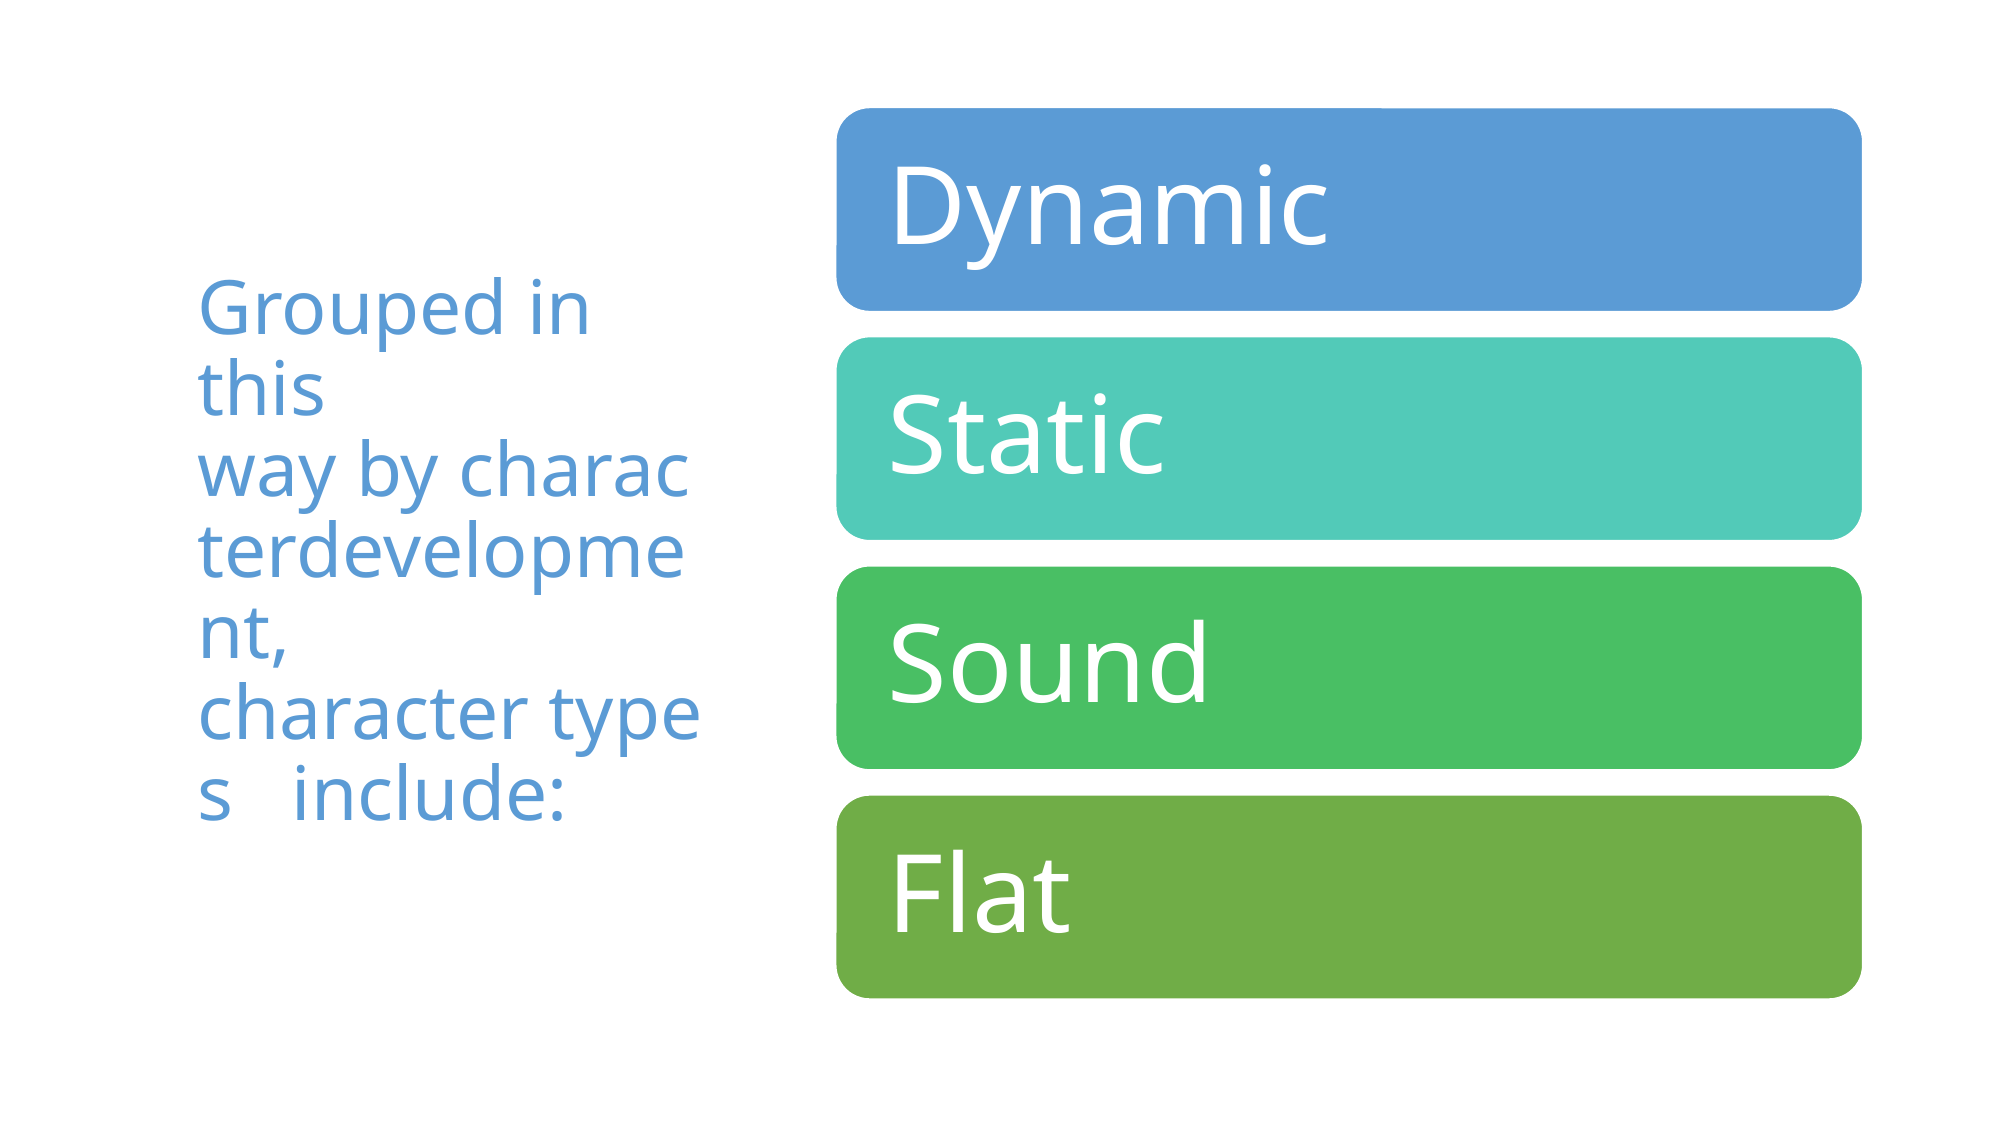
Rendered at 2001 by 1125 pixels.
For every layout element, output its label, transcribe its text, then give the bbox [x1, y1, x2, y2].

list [835, 101, 1863, 1005]
title Grouped in this way by characterdevelopment, character types include: [182, 101, 731, 1005]
